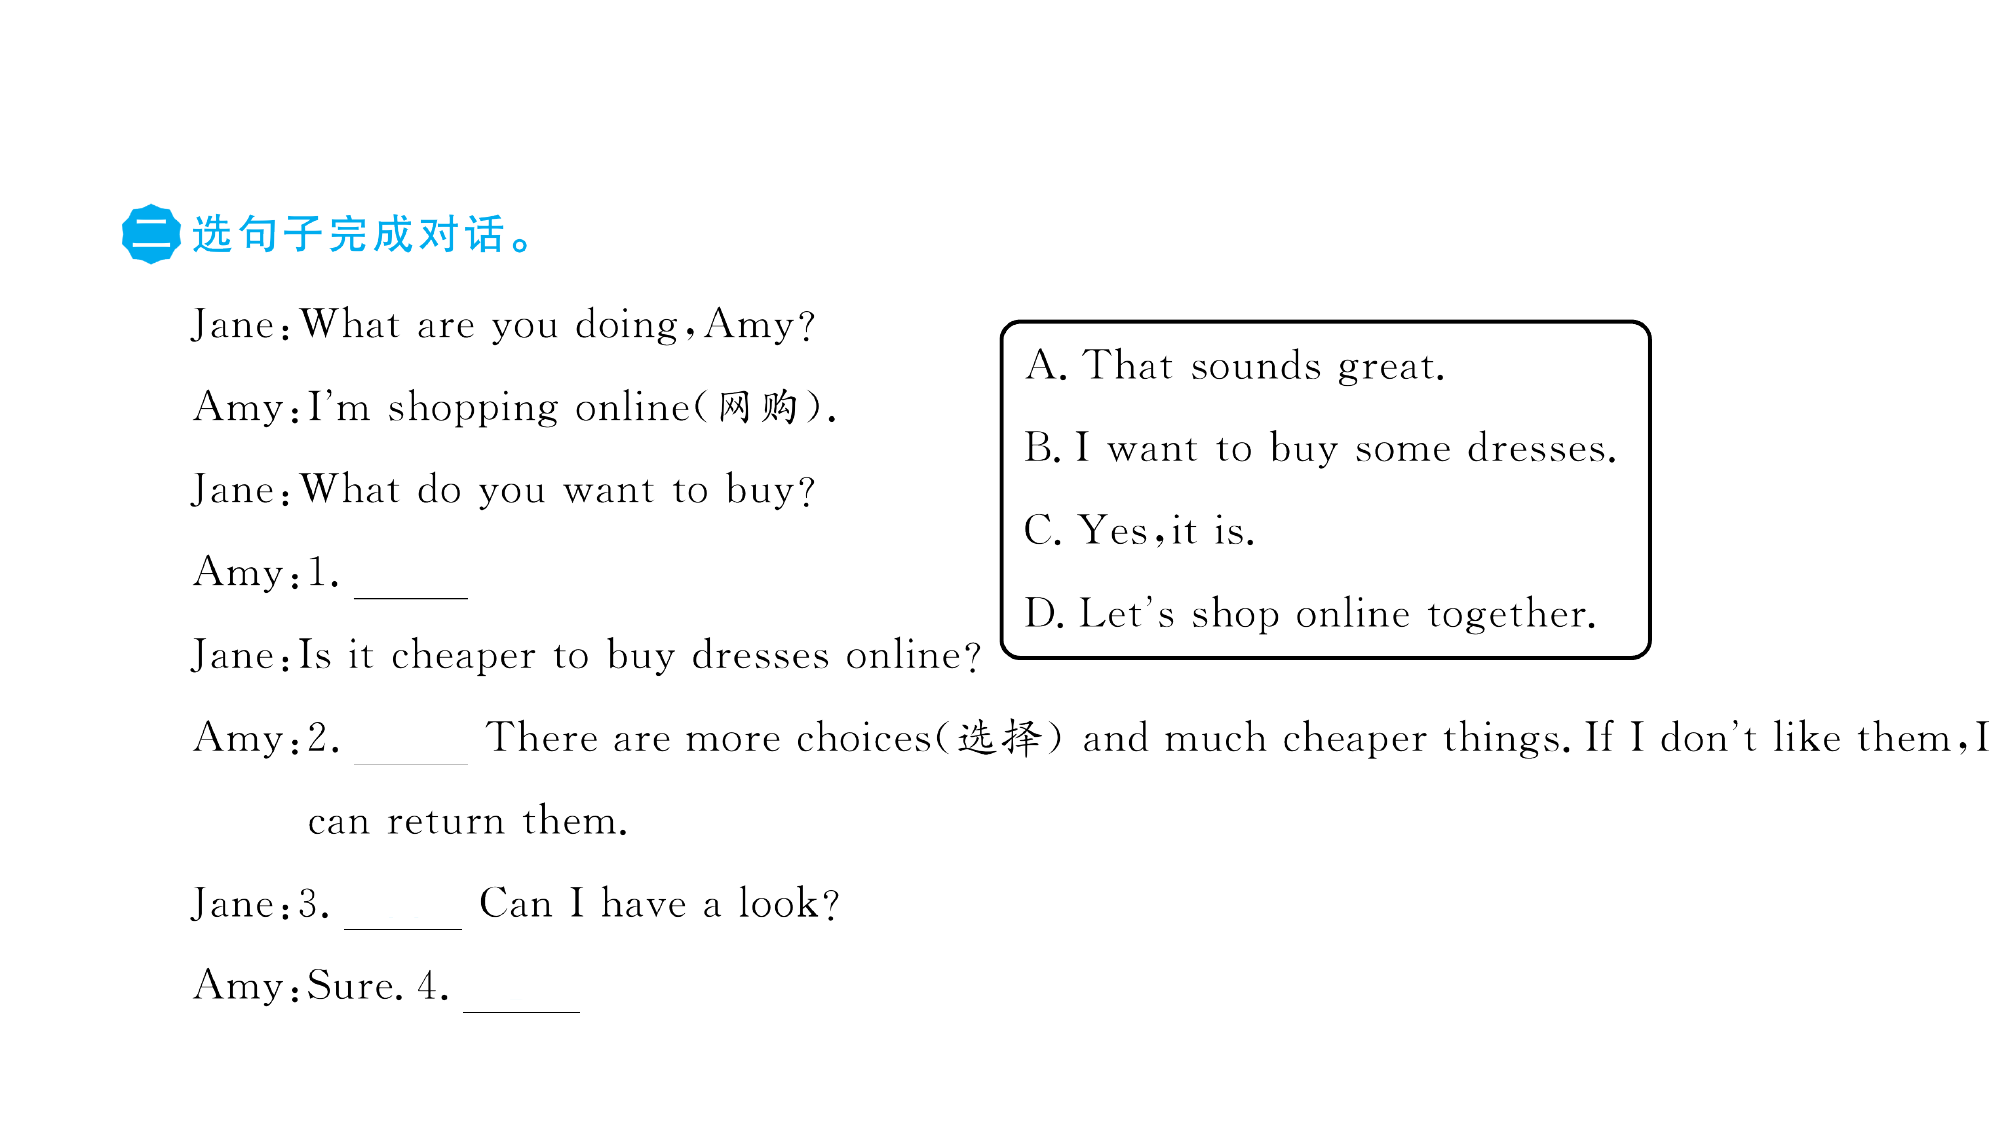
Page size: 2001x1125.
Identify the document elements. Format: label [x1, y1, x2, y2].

picture [118, 177, 2000, 1027]
